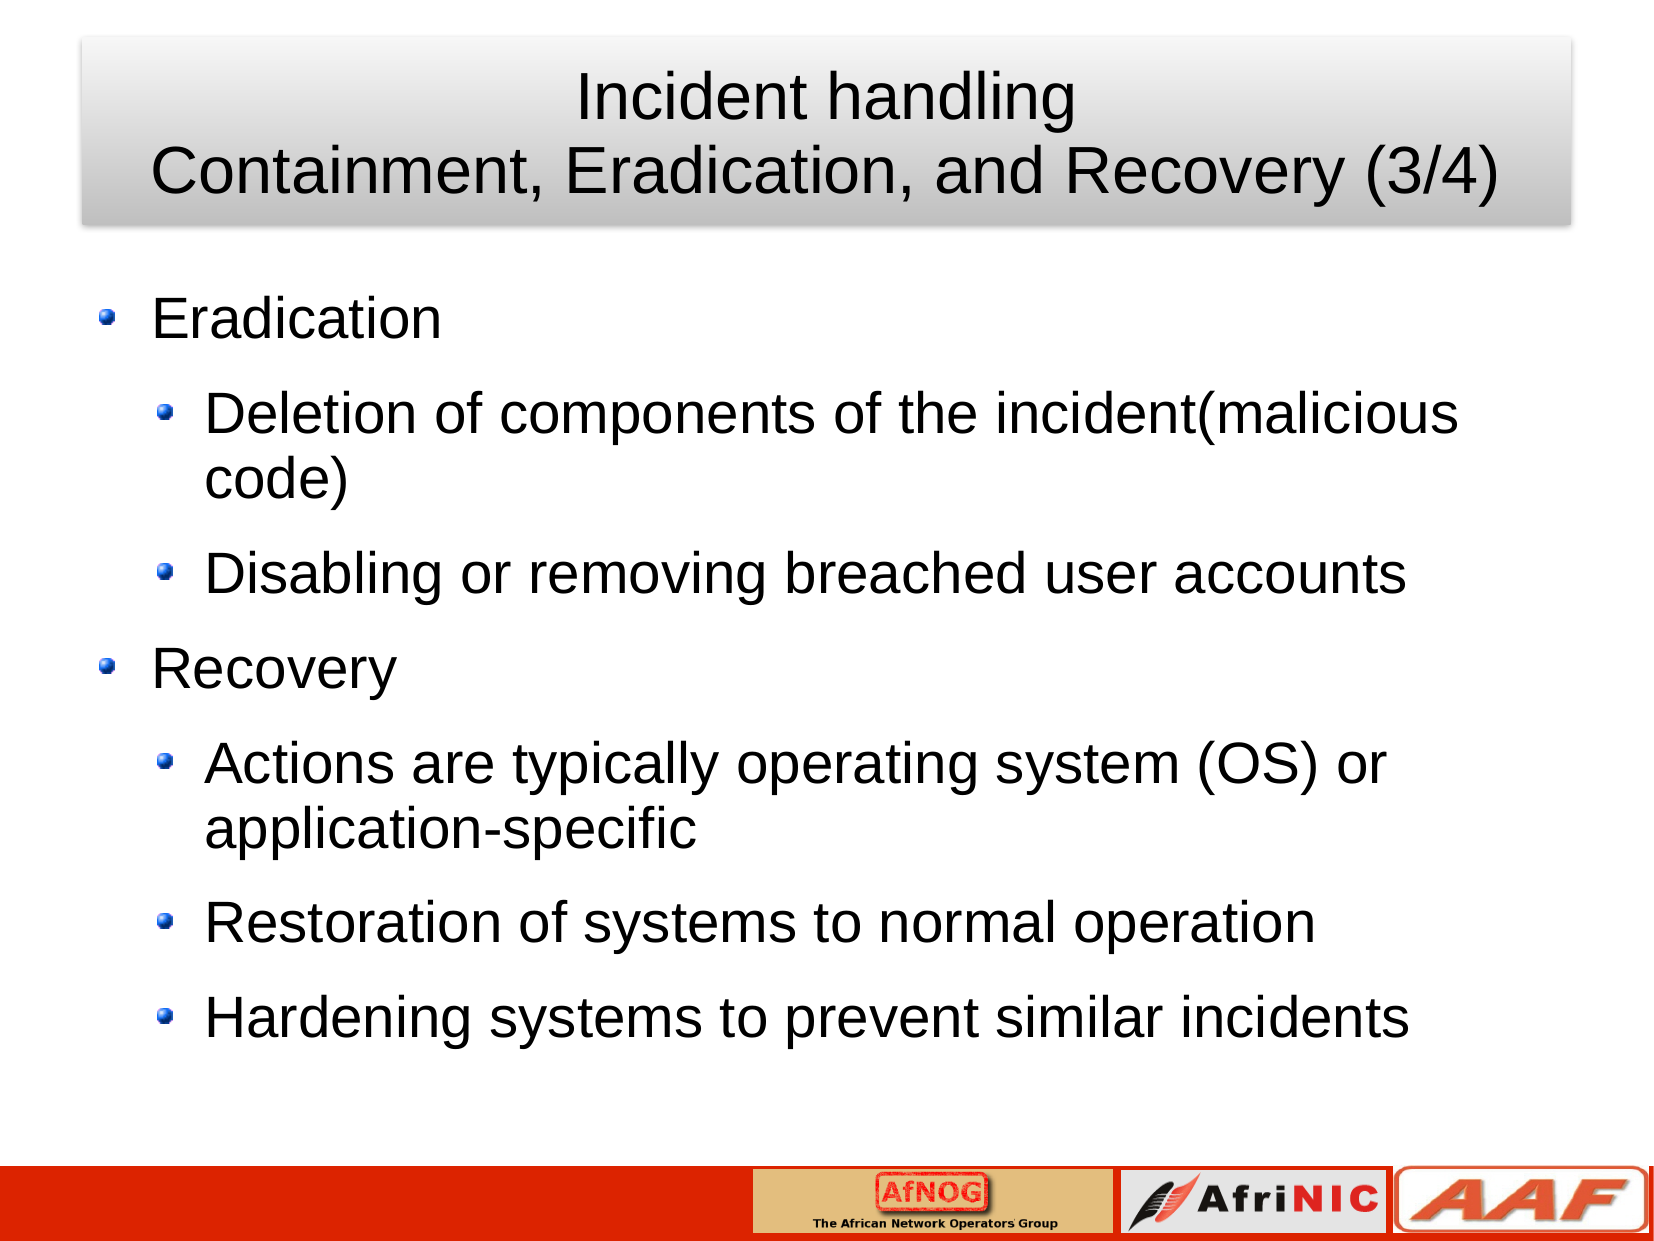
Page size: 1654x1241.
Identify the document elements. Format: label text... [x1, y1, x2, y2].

picture [157, 753, 173, 769]
picture [157, 404, 173, 420]
picture [157, 1008, 173, 1024]
text_box Eradication Deletion of components of the incident(malicious code) Disabling or removing breached user accounts Recovery Actions are typically operating system (OS) or application-specific Restoration of systems to normal operation Hardening systems to prevent similar incidents [82, 282, 1571, 1091]
picture [1393, 1165, 1649, 1233]
picture [157, 913, 173, 929]
text_box Incident handling Containment, Eradication, and Recovery (3/4) [82, 37, 1571, 225]
picture [1121, 1170, 1386, 1233]
picture [753, 1169, 1113, 1233]
picture [99, 658, 115, 674]
picture [99, 309, 115, 325]
picture [157, 563, 173, 580]
